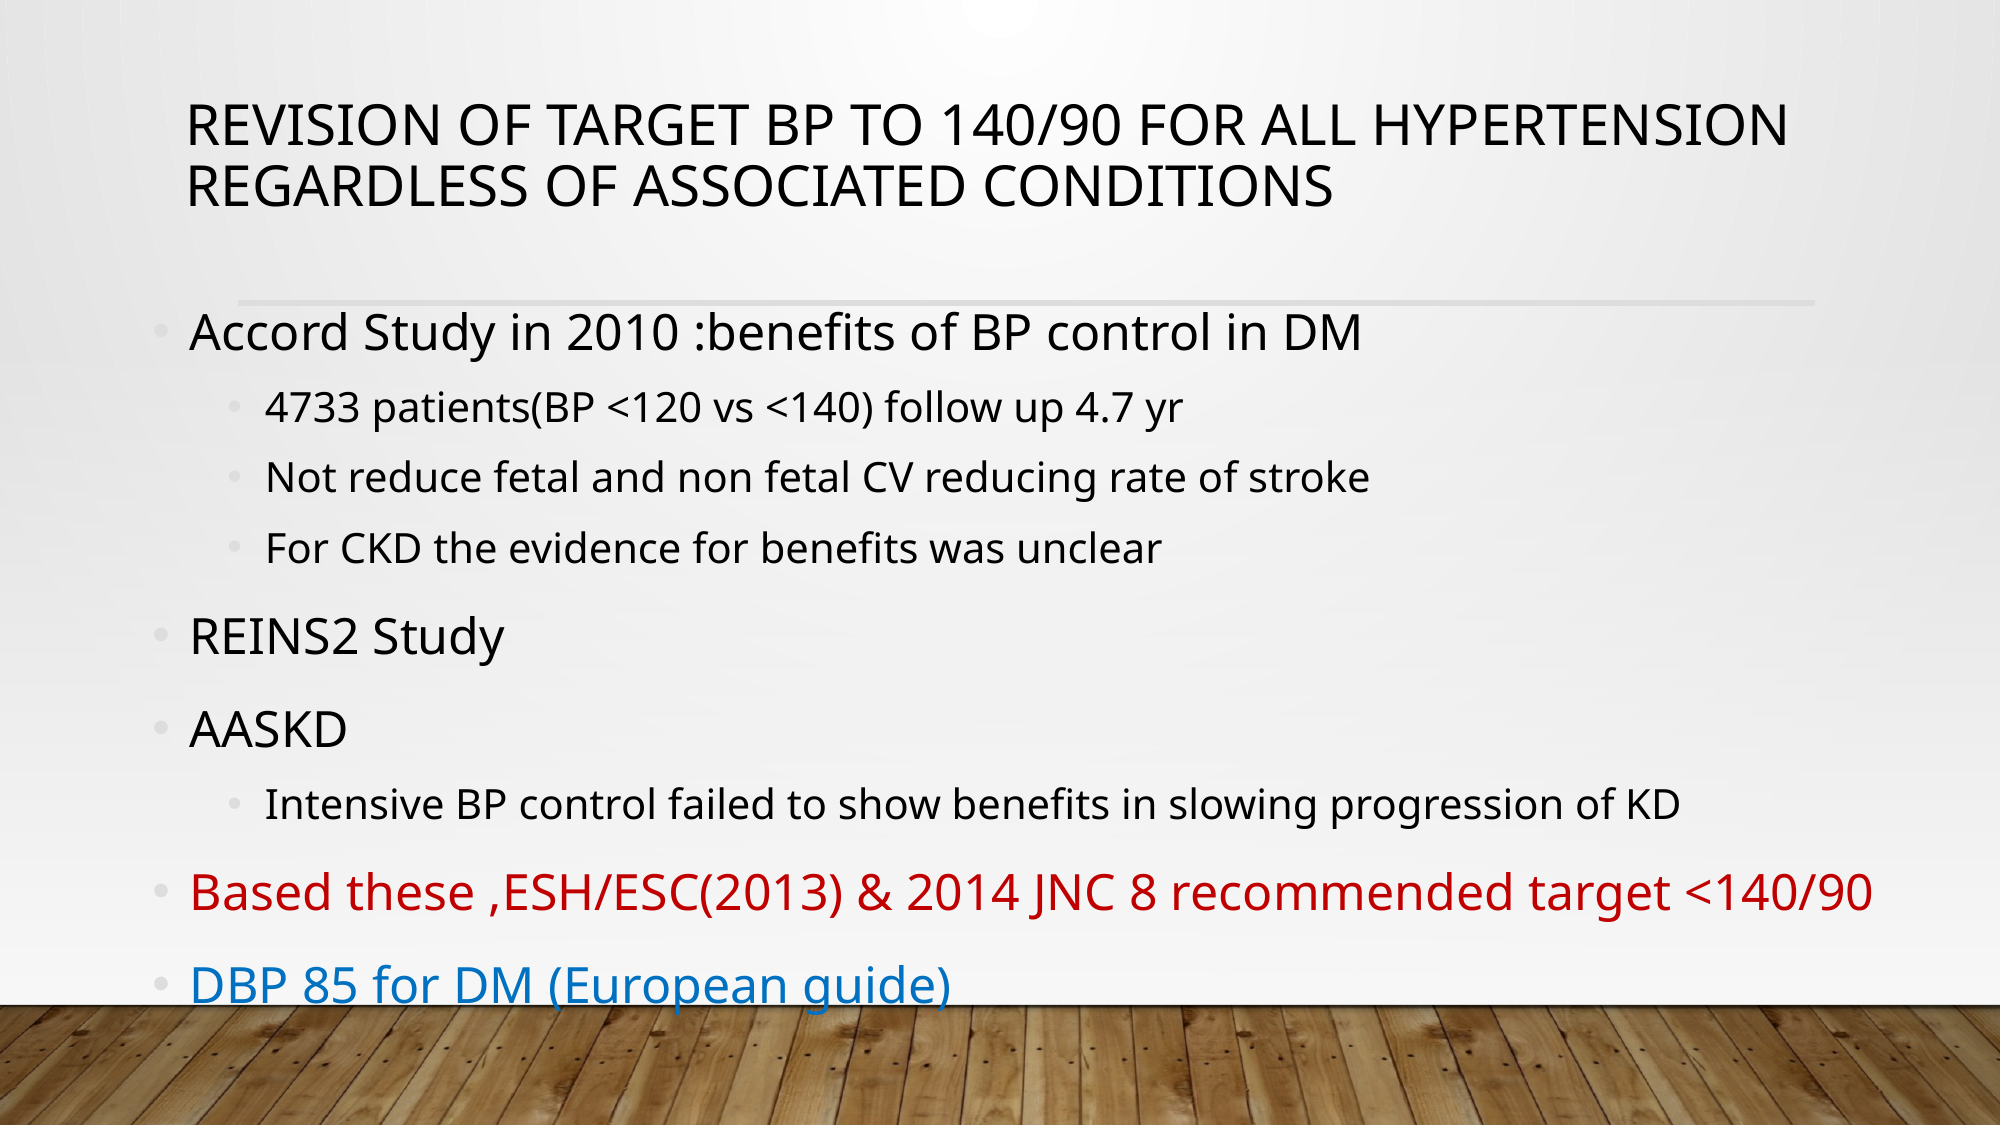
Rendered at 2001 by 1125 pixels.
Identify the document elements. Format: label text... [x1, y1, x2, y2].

picture [0, 1005, 2000, 1125]
title Revision of target BP to 140/90 for all hypertension regardless of associated conditions [170, 89, 1830, 262]
list Accord Study in 2010 :benefits of BP control in DM 4733 patients(BP <120 vs <140) follow up 4.7 yr Not reduce fetal and non fetal CV reducing rate of stroke For CKD the evidence for benefits was unclear REINS2 Study AASKD Intensive BP control failed to show benefits in slowing progression of KD Based these ,ESH/ESC(2013) & 2014 JNC 8 recommended target <140/90 DBP 85 for DM (European guide) [137, 280, 1945, 1047]
